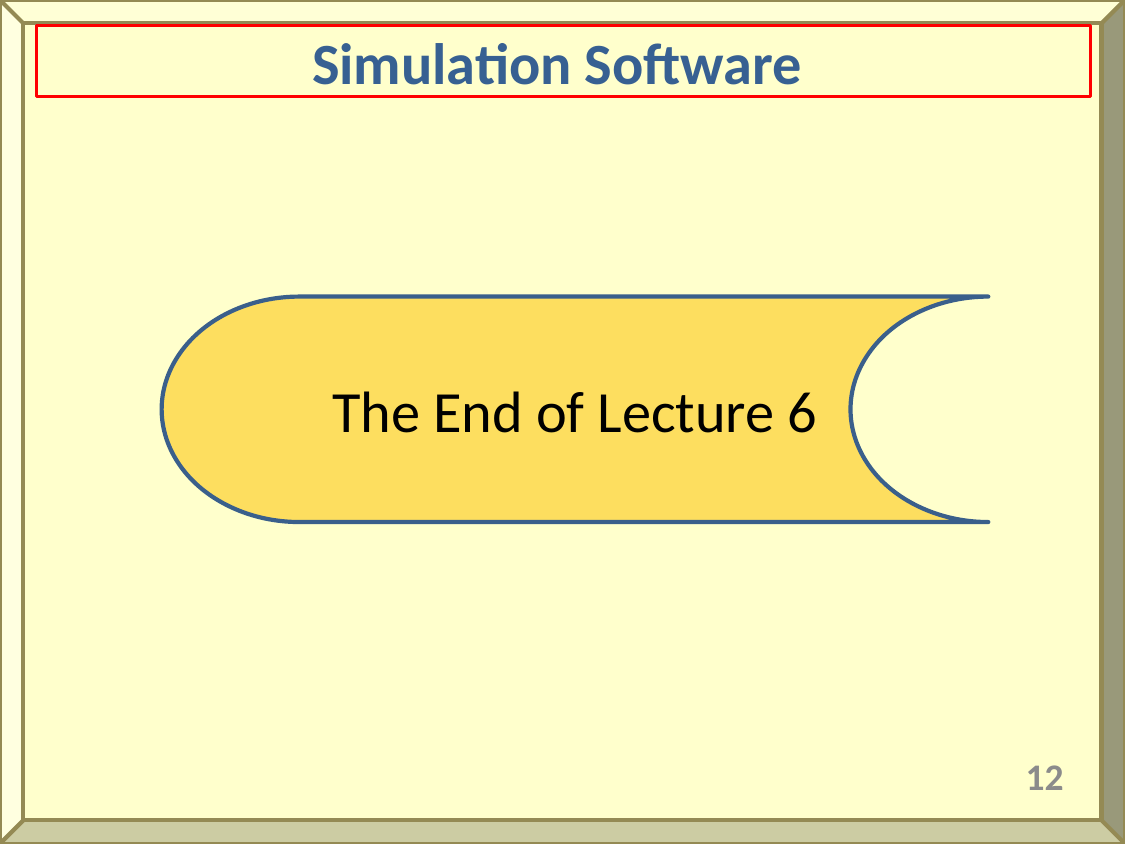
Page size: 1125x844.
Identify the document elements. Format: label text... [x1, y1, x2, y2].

text_box Simulation Software [36, 25, 1091, 97]
text_box [0, 0, 1125, 844]
slide_number 12 [988, 752, 1079, 798]
text_box The End of Lecture 6 [159, 294, 991, 525]
